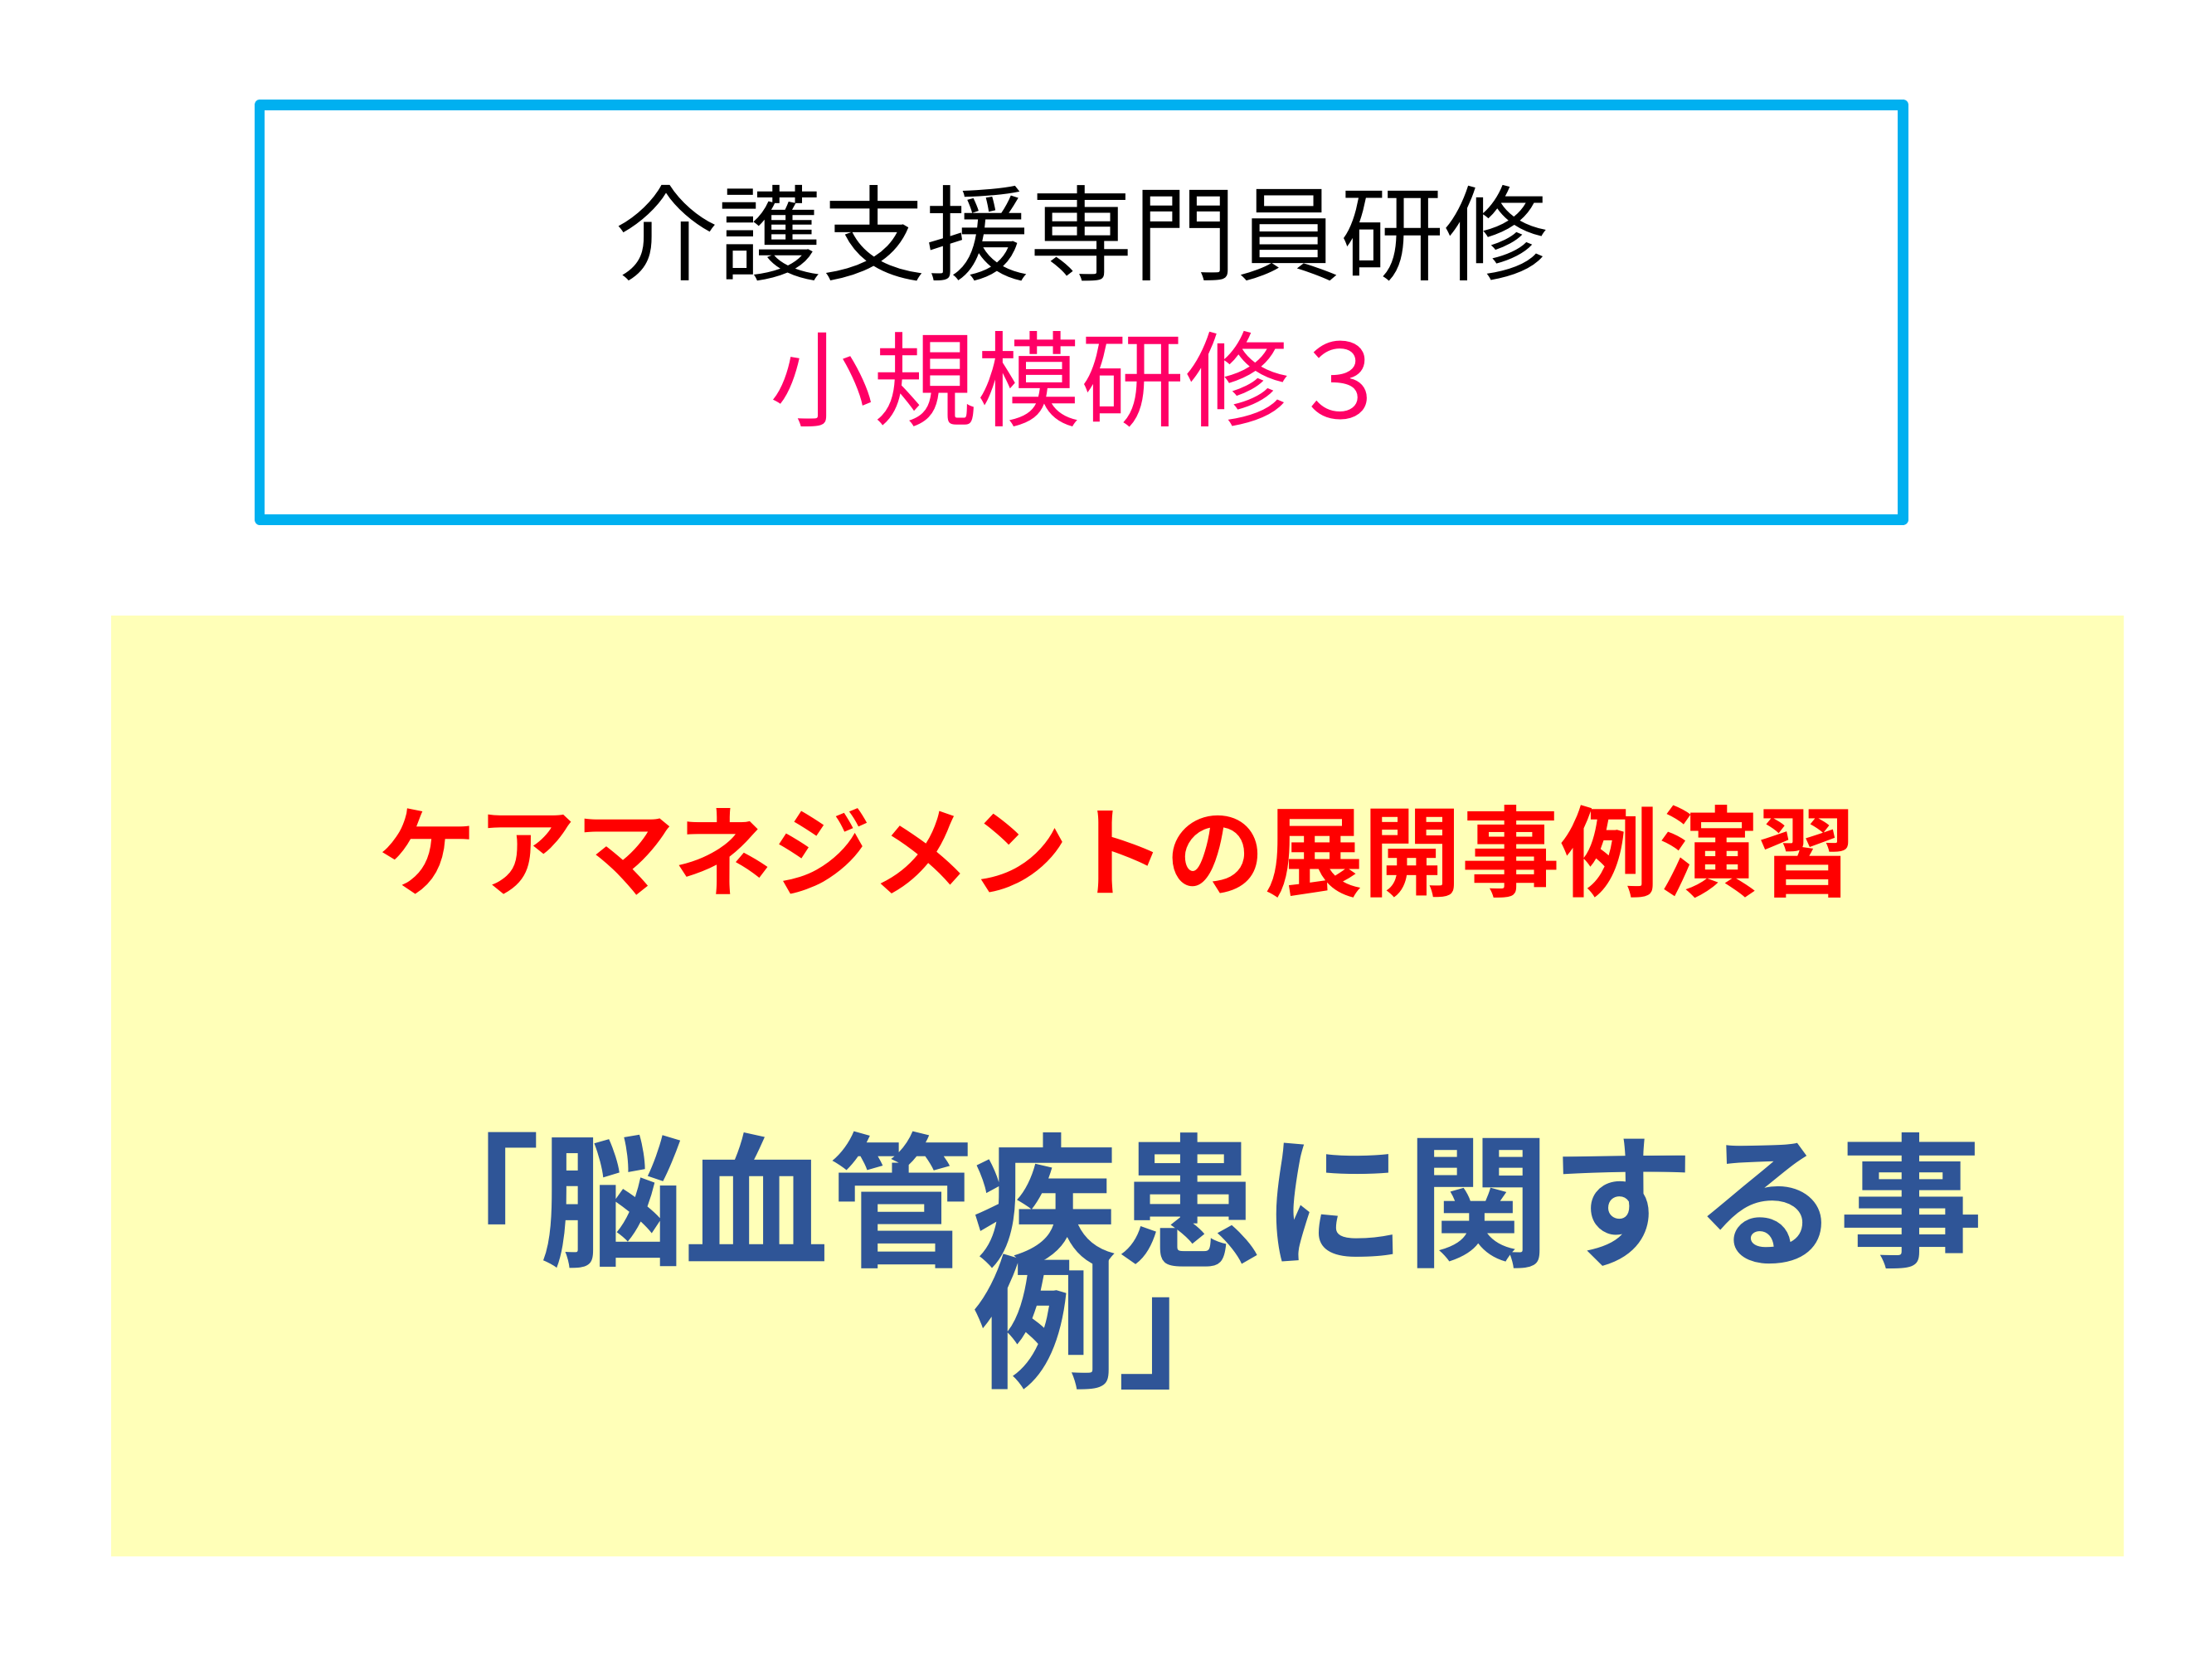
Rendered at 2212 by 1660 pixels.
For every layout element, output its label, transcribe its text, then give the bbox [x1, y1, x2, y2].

subtitle ケアマネジメントの展開事例演習 「脳血管疾患に関する事例」 [111, 616, 2124, 1557]
title 介護支援専門員研修 小規模研修３ [260, 105, 1903, 520]
